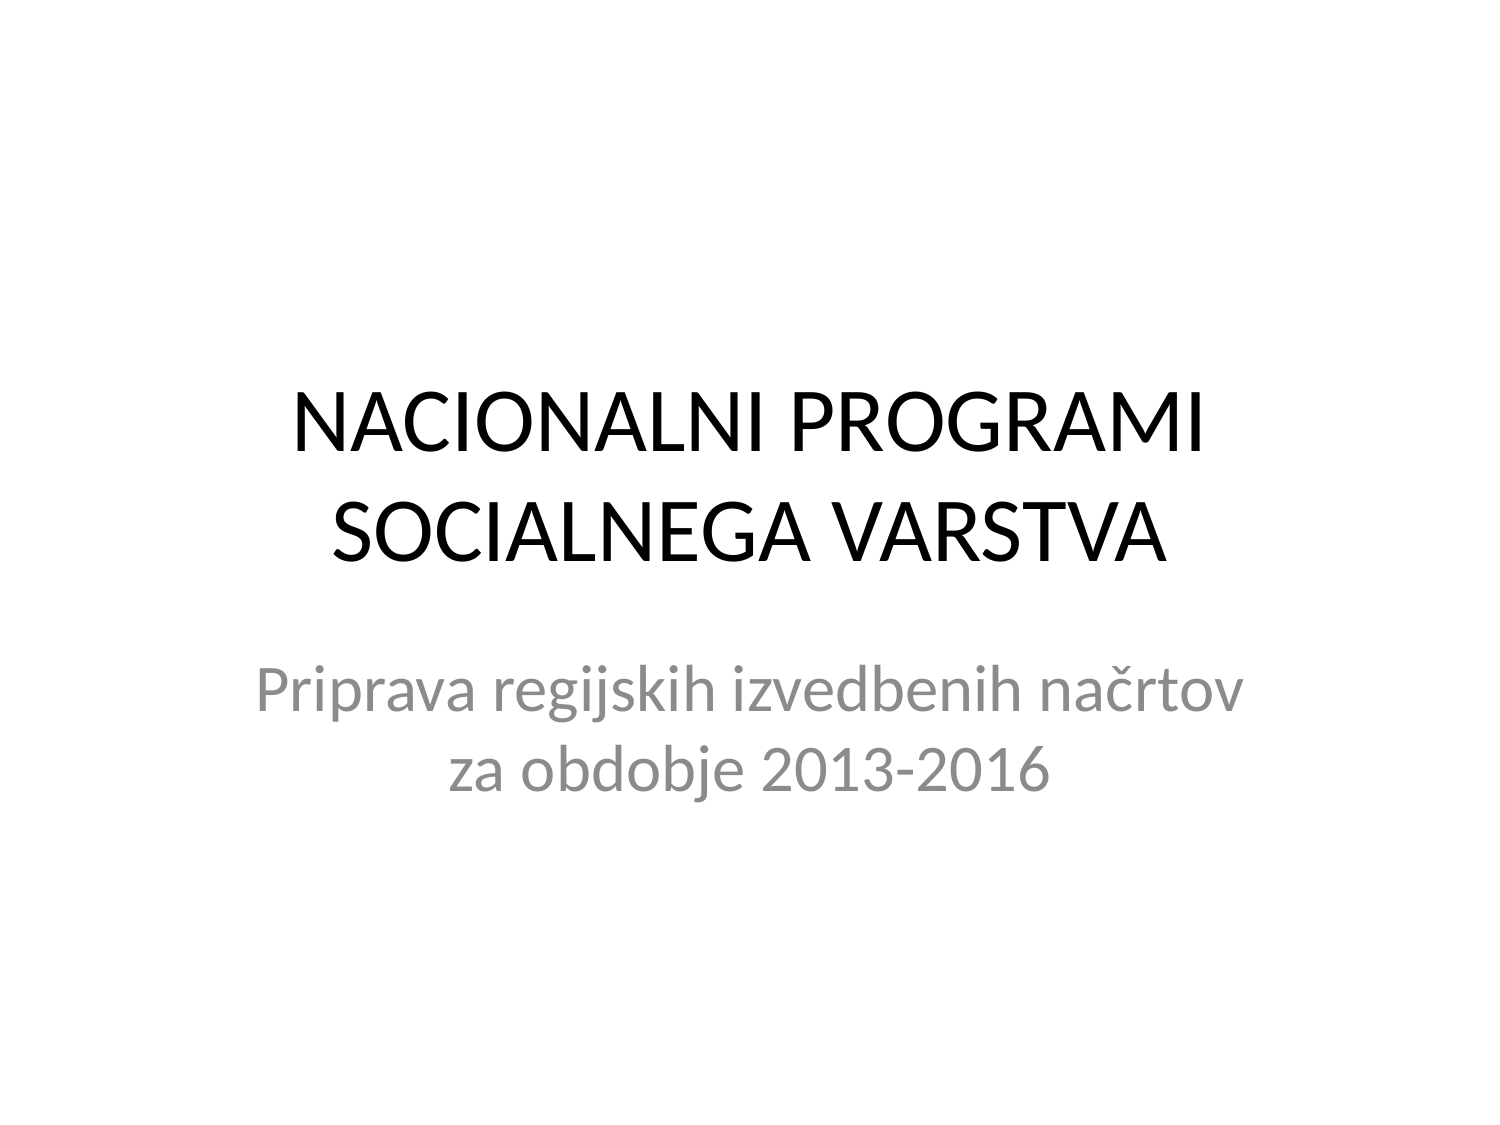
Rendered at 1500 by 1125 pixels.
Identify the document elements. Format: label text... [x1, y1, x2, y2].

title NACIONALNI PROGRAMI SOCIALNEGA VARSTVA [112, 349, 1388, 591]
subtitle Priprava regijskih izvedbenih načrtov za obdobje 2013-2016 [225, 637, 1275, 925]
